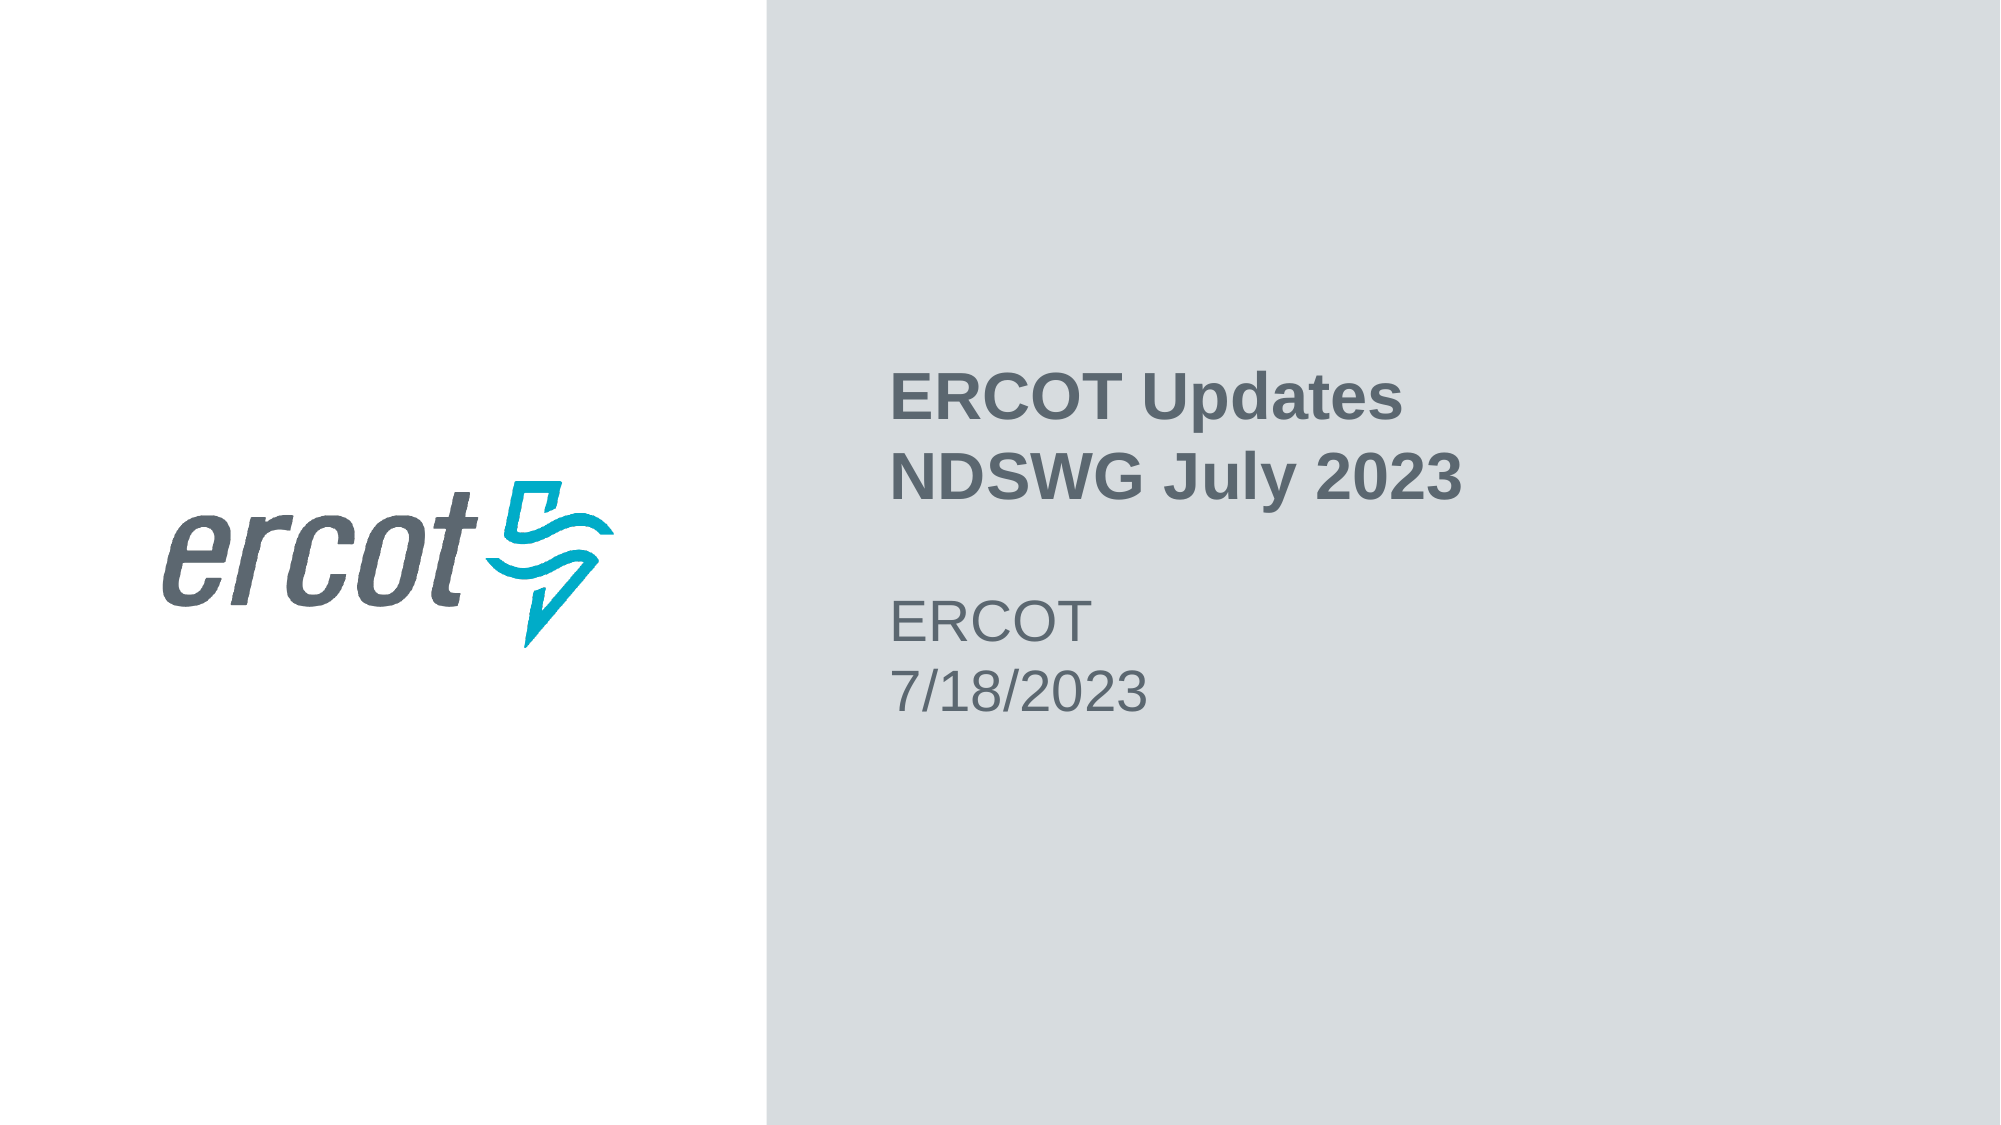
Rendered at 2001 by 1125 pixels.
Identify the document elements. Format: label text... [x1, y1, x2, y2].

picture [153, 471, 622, 654]
text_box ERCOT Updates NDSWG July 2023 ERCOT 7/18/2023 [875, 345, 1802, 730]
